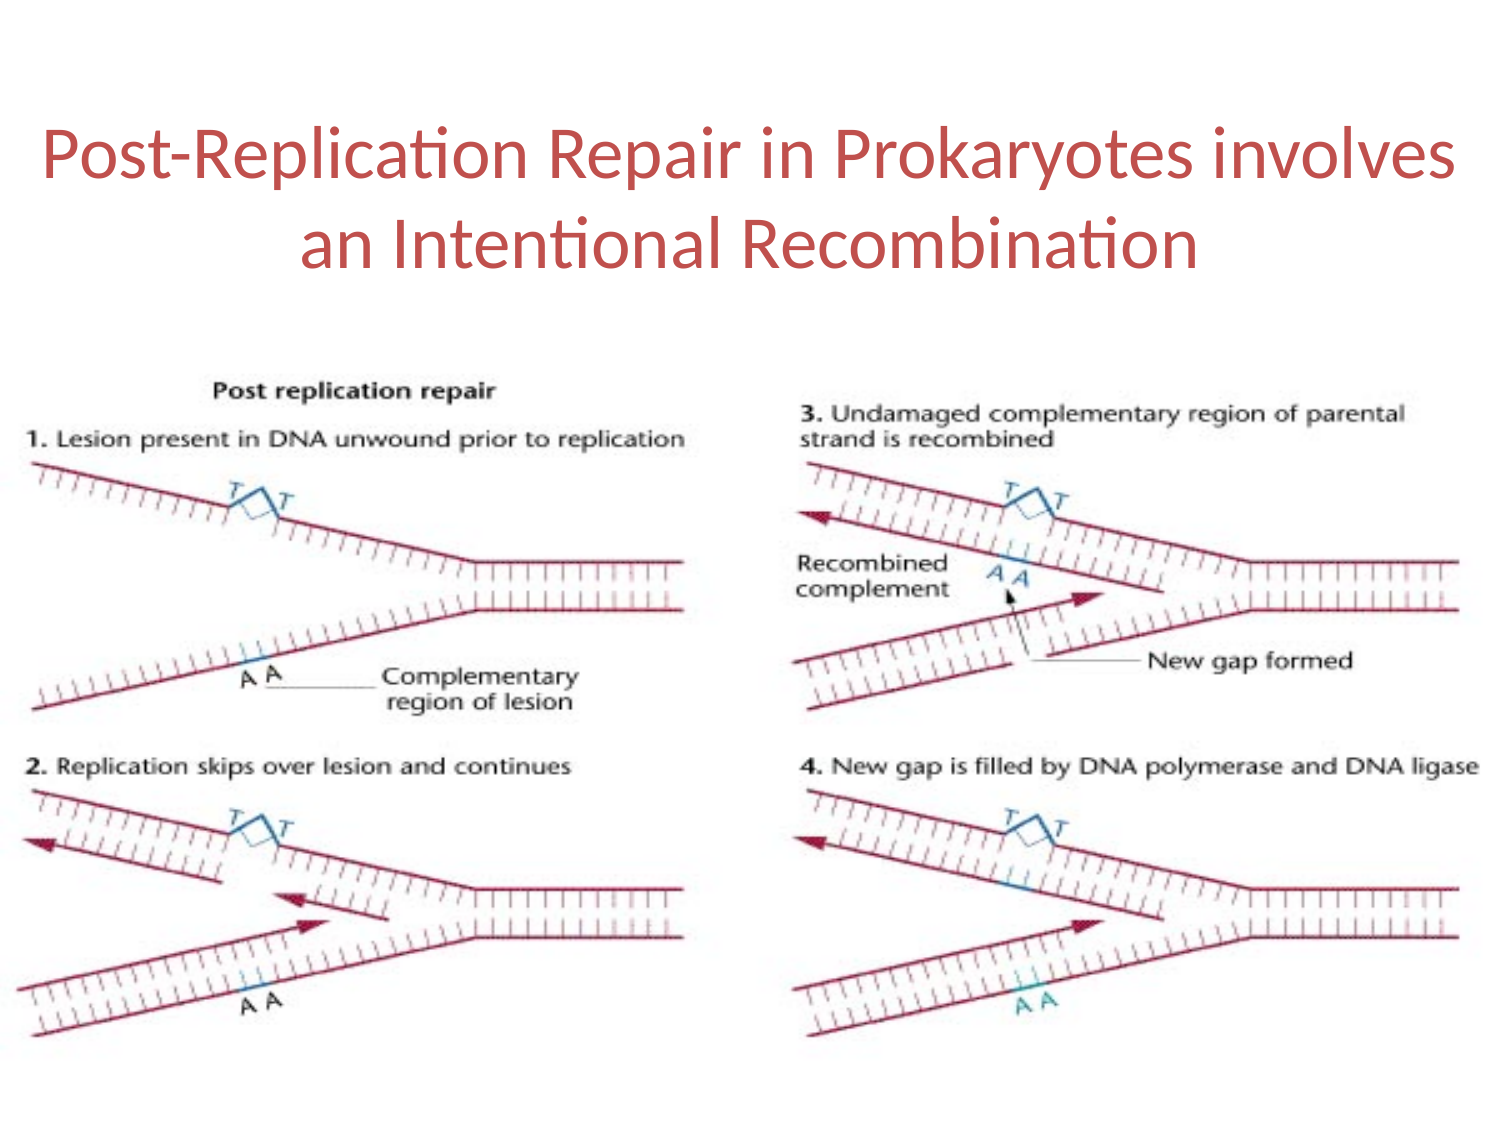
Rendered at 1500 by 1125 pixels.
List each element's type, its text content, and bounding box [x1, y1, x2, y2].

picture [0, 291, 1500, 1125]
text_box Post-Replication Repair in Prokaryotes involves an Intentional Recombination [0, 99, 1500, 288]
